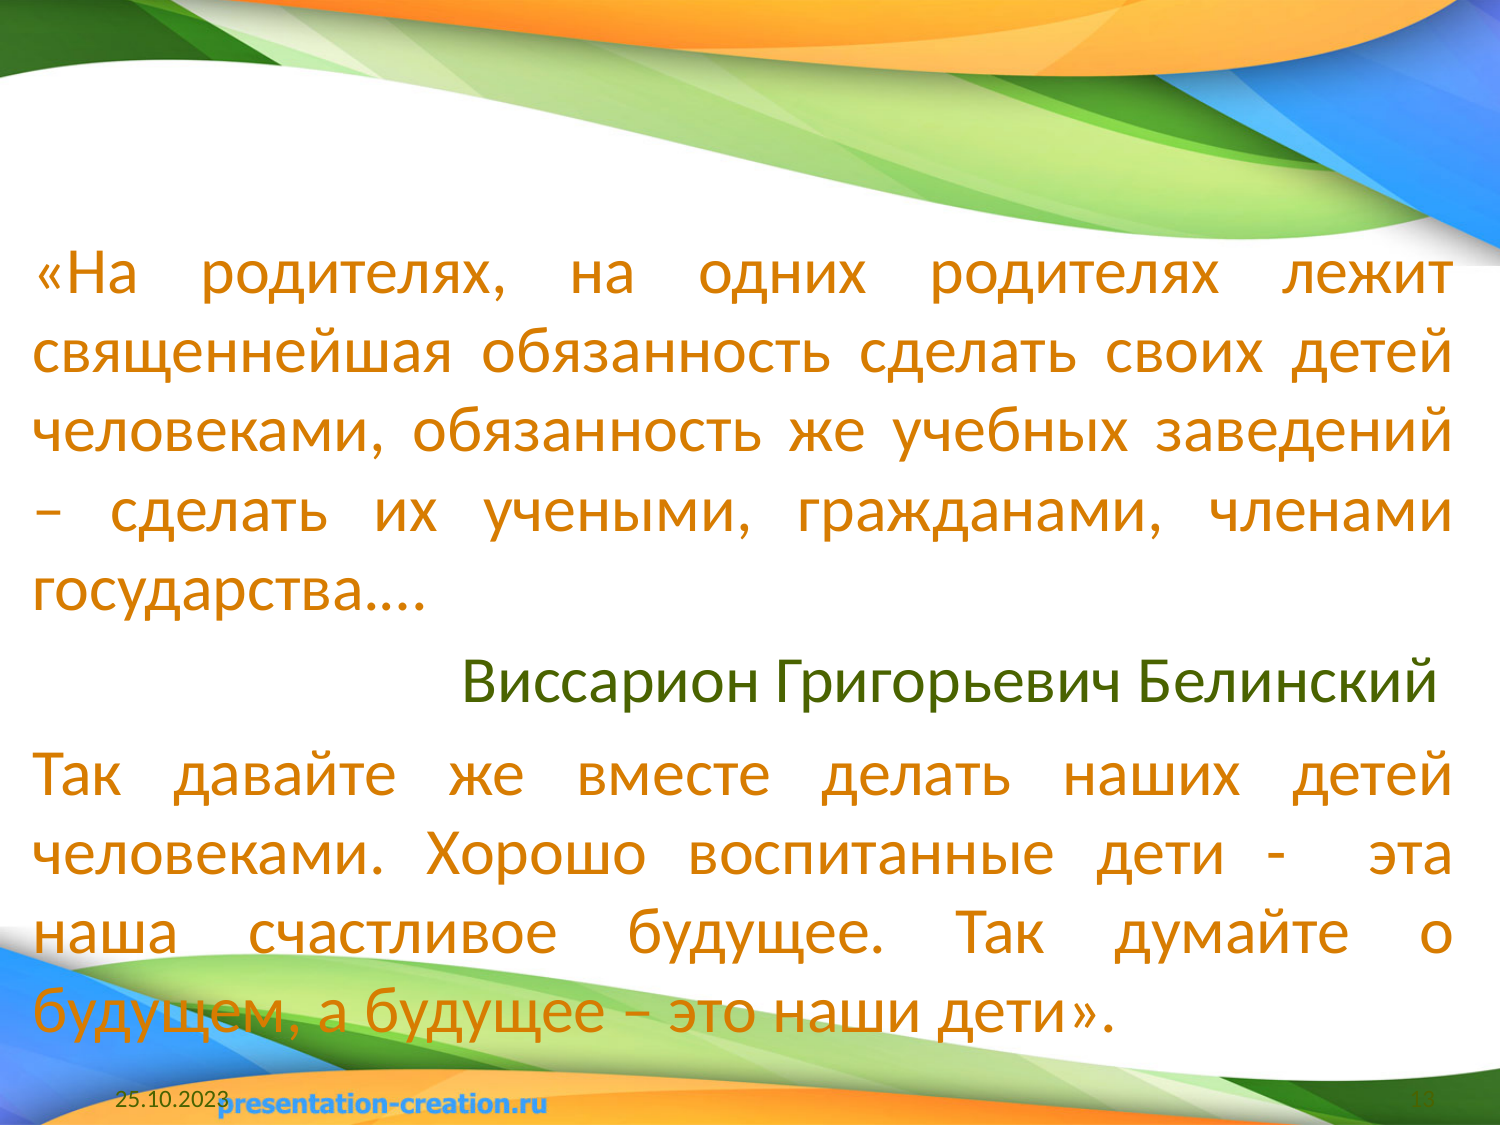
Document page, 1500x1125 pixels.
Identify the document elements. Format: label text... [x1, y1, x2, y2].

picture [0, 0, 1500, 1125]
list «На родителях, на одних родителях лежит священнейшая обязанность сделать своих детей человеками, обязанность же учебных заведений – сделать их учеными, гражданами, членами государства.… Виссарион Григорьевич Белинский Так давайте же вместе делать наших детей человеками. Хорошо воспитанные дети - эта наша счастливое будущее. Так думайте о будущем, а будущее – это наши дети». [17, 219, 1471, 1059]
